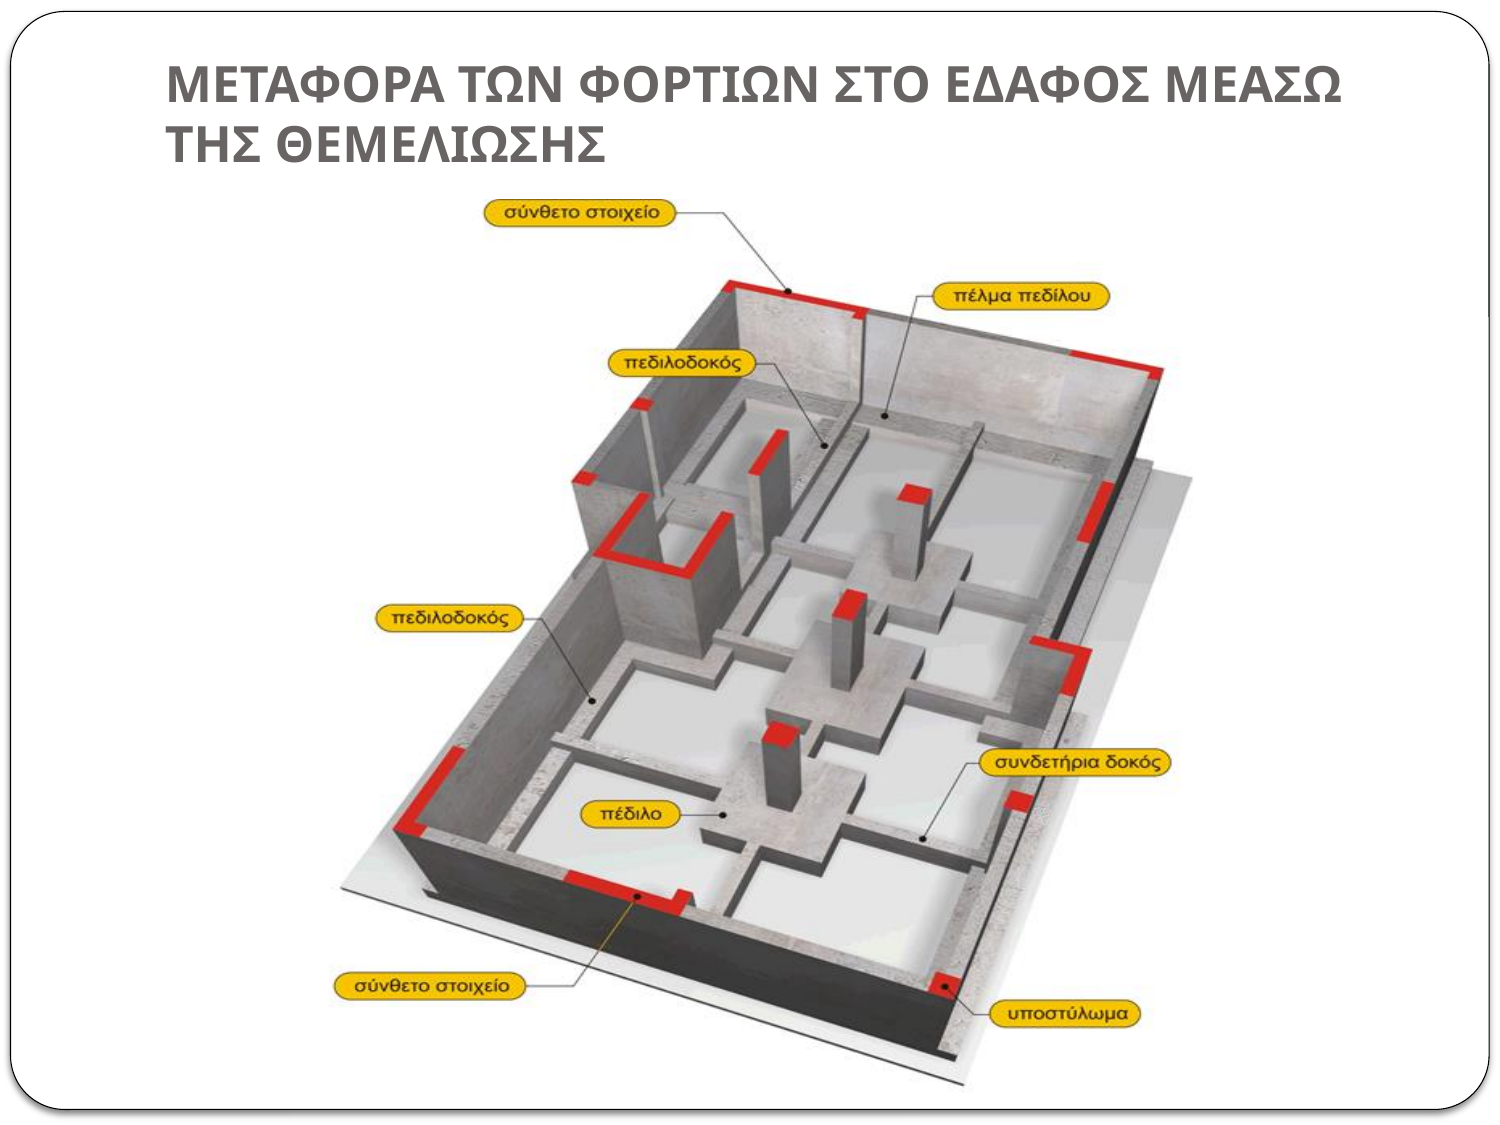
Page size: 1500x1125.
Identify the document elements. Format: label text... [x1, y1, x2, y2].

title ΜΕΤΑΦΟΡΑ ΤΩΝ ΦΟΡΤΙΩΝ ΣΤΟ ΕΔΑΦΟΣ ΜΕΑΣΩ ΤΗΣ ΘΕΜΕΛΙΩΣΗΣ [150, 45, 1425, 188]
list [304, 198, 1196, 1102]
